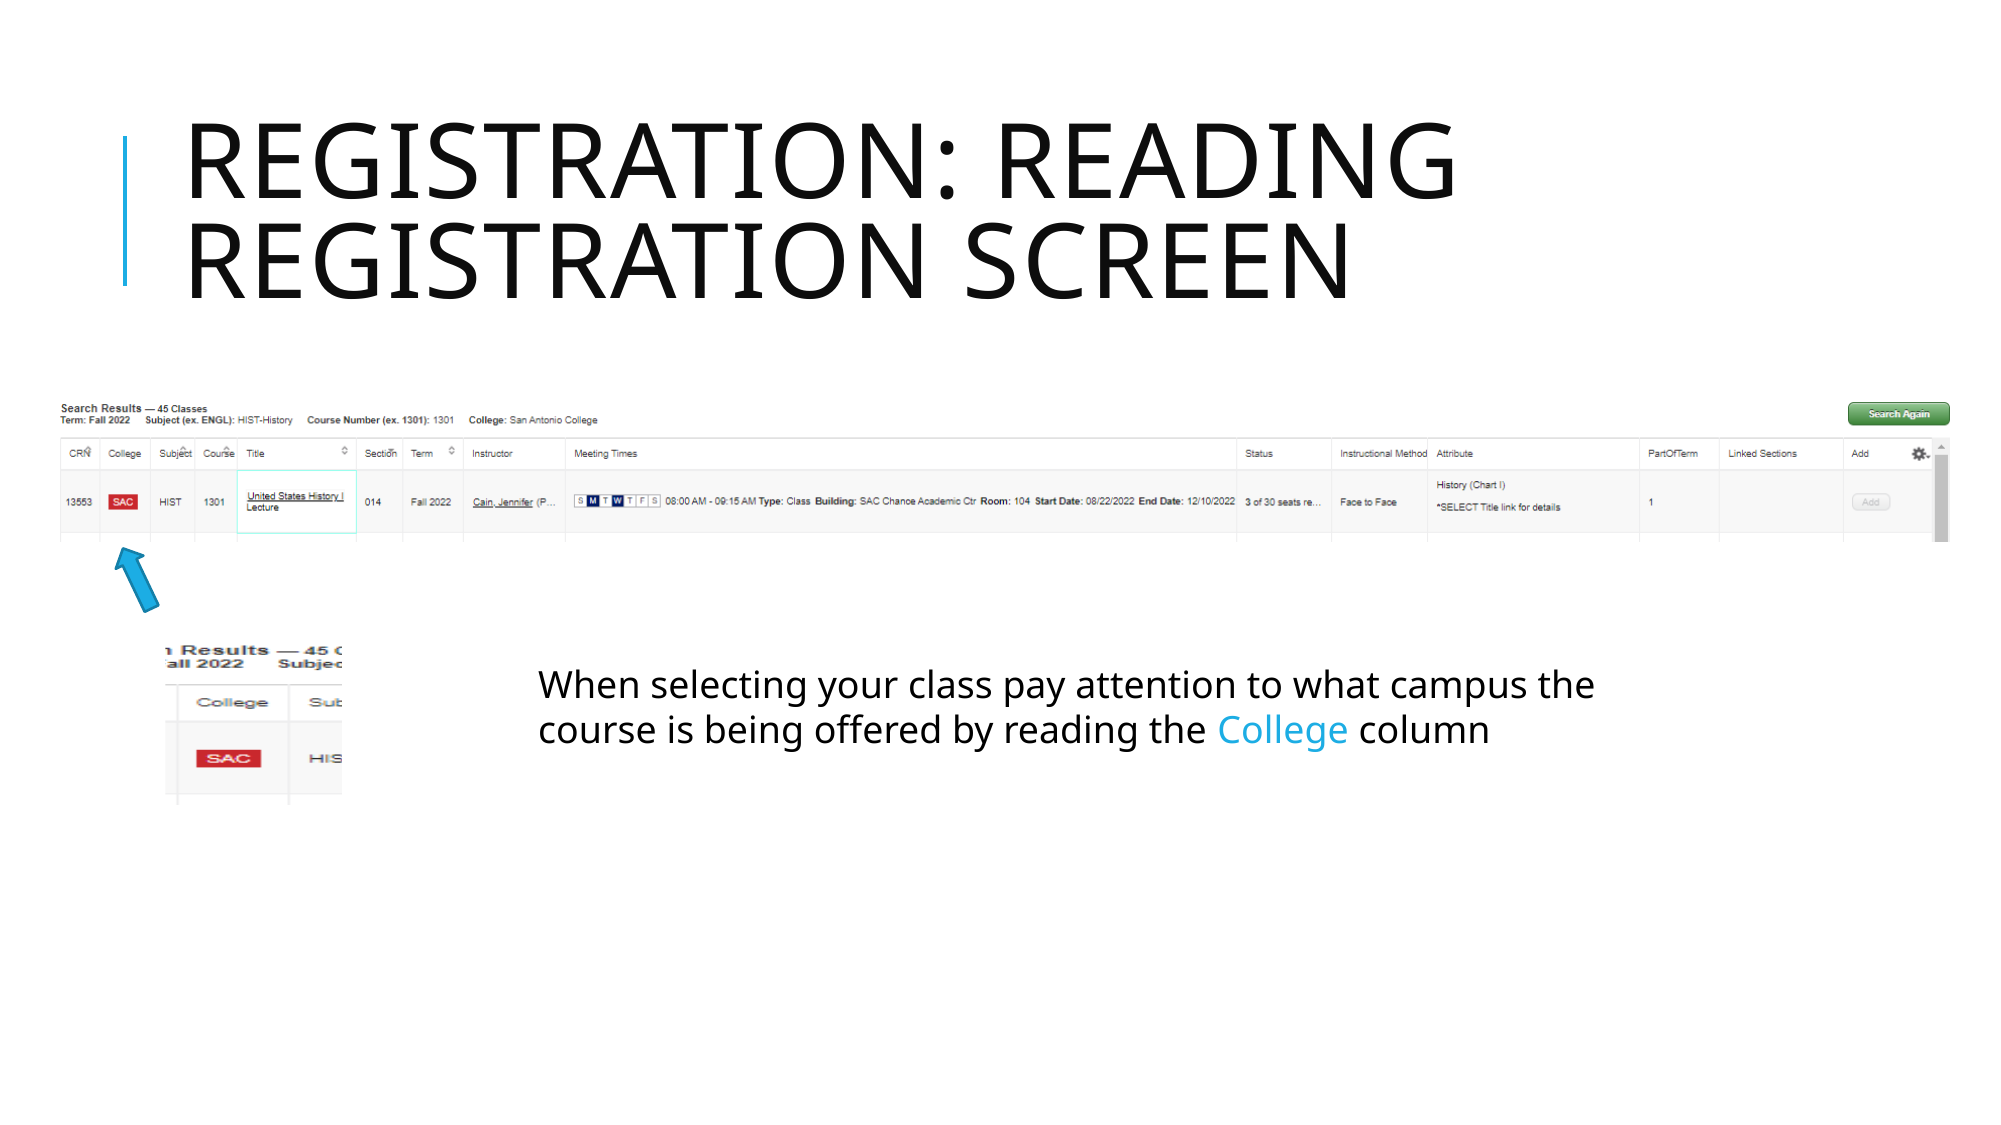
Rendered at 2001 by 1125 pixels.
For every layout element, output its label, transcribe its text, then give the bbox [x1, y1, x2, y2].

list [54, 395, 1953, 543]
picture [165, 634, 343, 806]
title Registration: Reading Registration Screen [168, 96, 1763, 342]
text_box When selecting your class pay attention to what campus the course is being offered by reading the College column [523, 653, 1620, 759]
text_box [114, 552, 160, 613]
